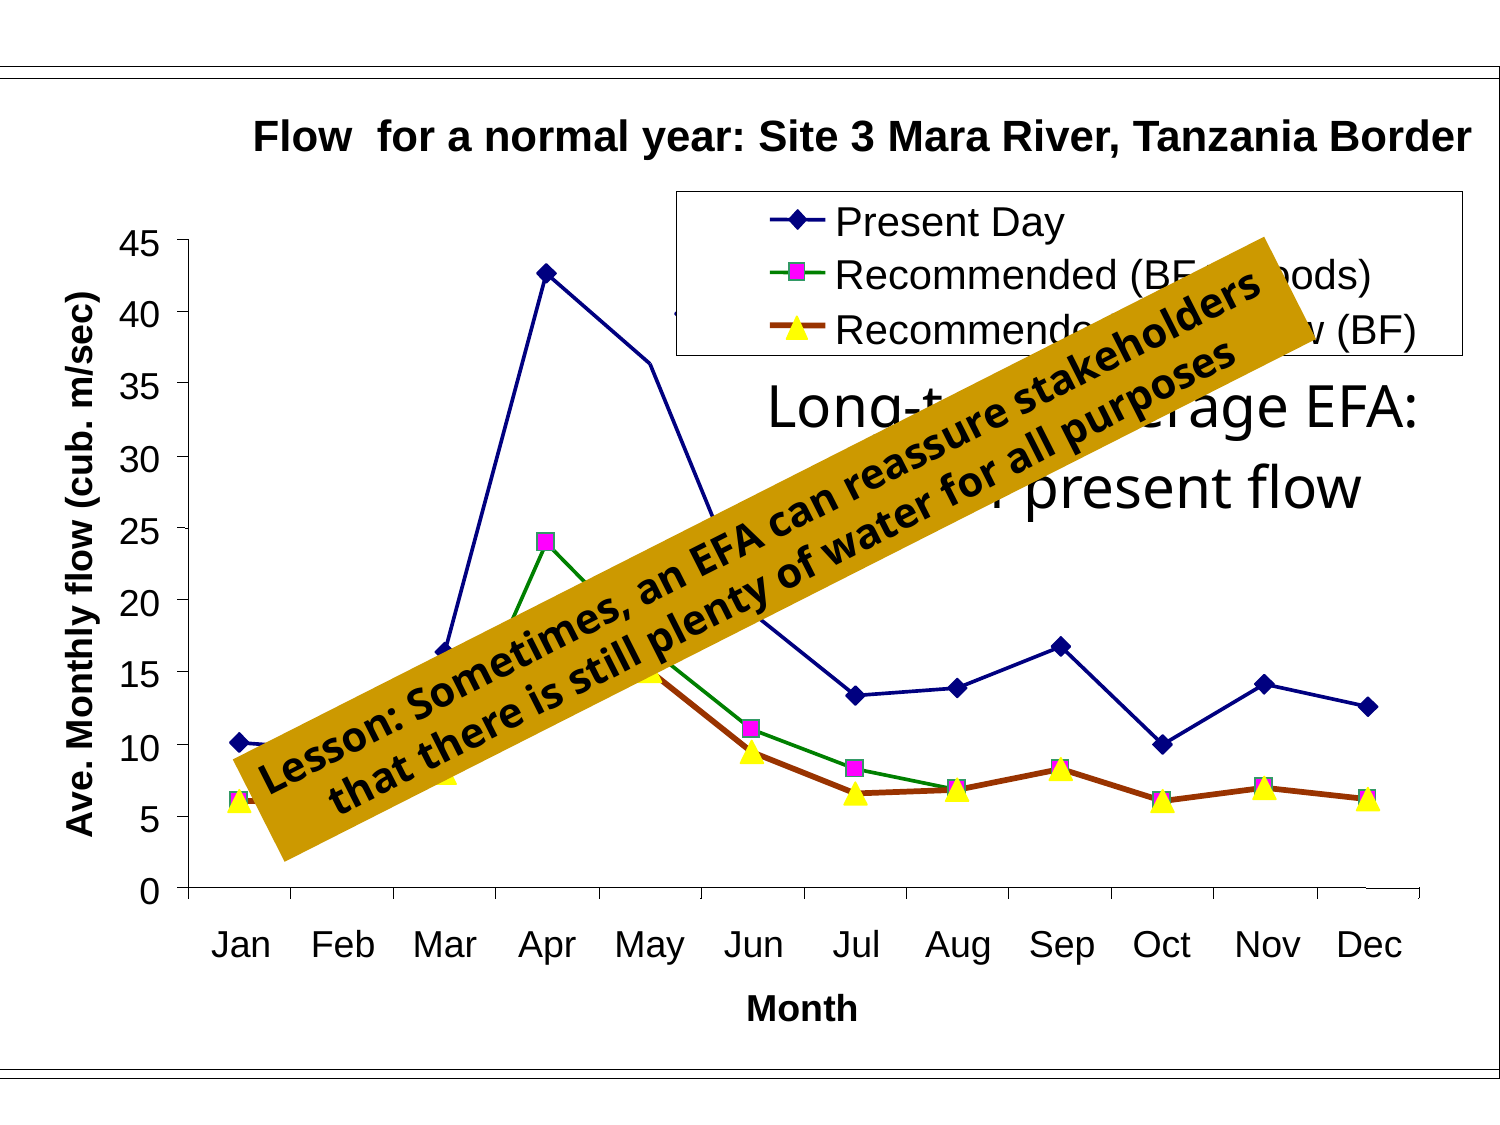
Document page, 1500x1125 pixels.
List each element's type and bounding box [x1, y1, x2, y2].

text_box [0, 66, 1500, 1080]
